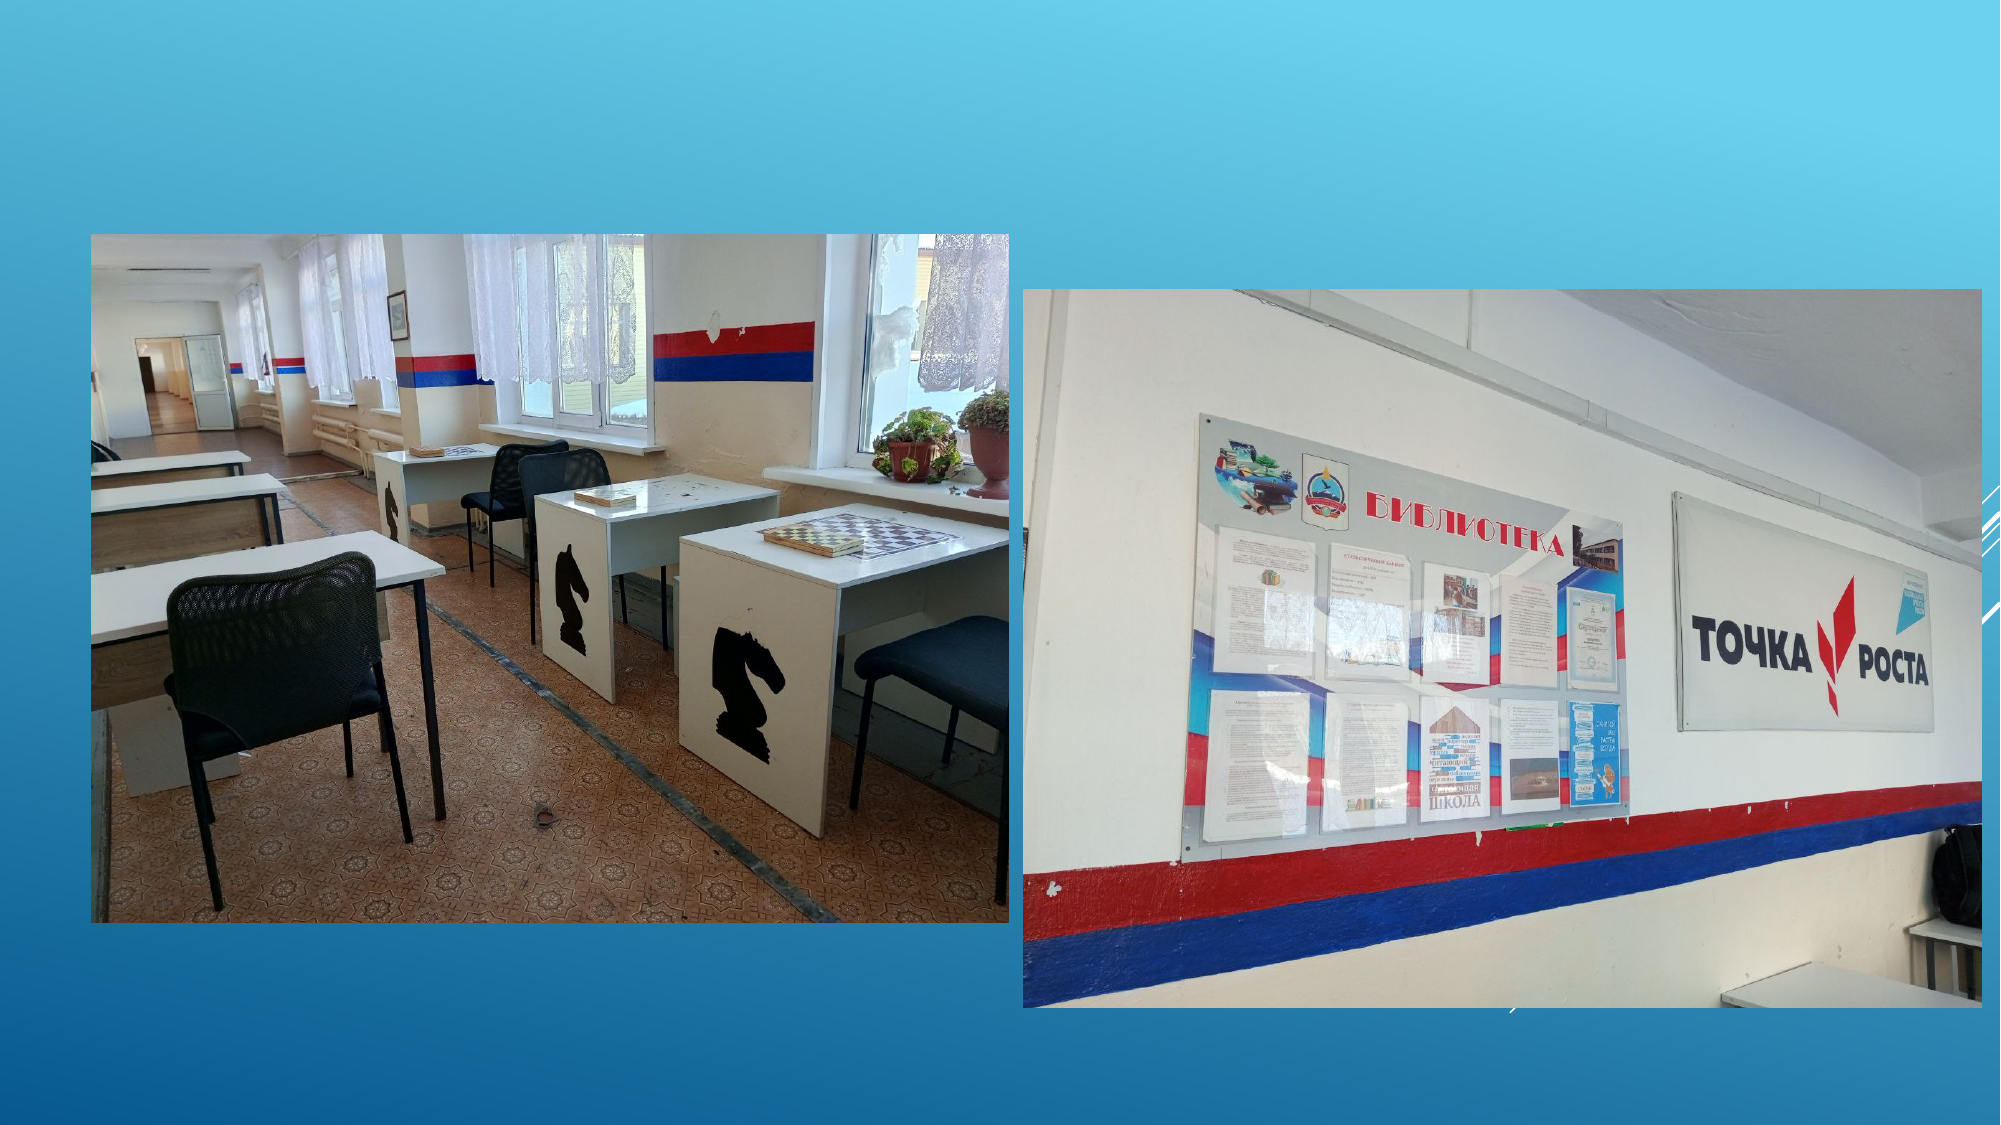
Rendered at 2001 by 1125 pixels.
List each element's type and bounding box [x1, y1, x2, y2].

picture [1023, 289, 1982, 1009]
list [90, 234, 1009, 924]
